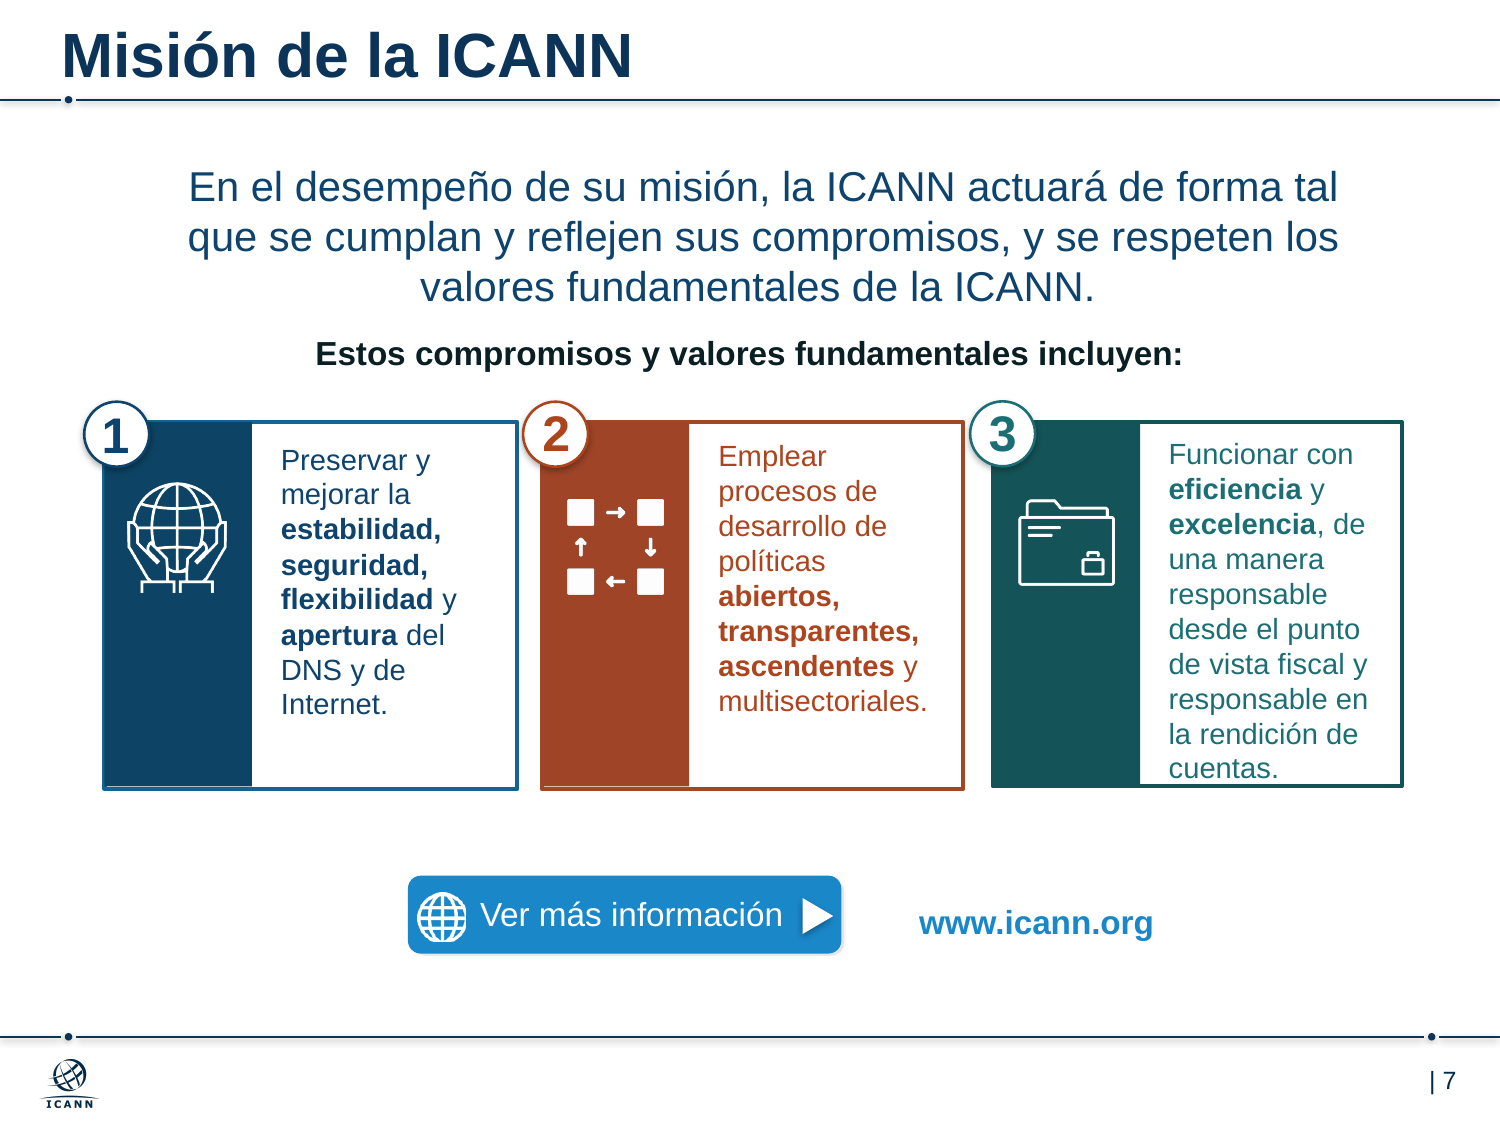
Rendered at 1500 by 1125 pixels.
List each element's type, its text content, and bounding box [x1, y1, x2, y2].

picture [39, 1059, 100, 1108]
text_box 3 [974, 394, 1085, 470]
picture [567, 499, 664, 596]
text_box Preservar y mejorar la estabilidad, seguridad, flexibilidad y apertura del DNS y de Internet. [266, 433, 505, 728]
text_box [969, 416, 974, 451]
text_box www.icann.org [873, 893, 1215, 950]
text_box [1142, 420, 1404, 788]
text_box 2 [527, 394, 638, 470]
text_box Estos compromisos y valores fundamentales incluyen: [246, 324, 1269, 381]
picture [127, 482, 227, 593]
text_box En el desempeño de su misión, la ICANN actuará de forma tal que se cumplan y reflejen sus compromisos, y se respeten los valores fundamentales de la ICANN. [151, 152, 1376, 318]
text_box [102, 420, 519, 791]
picture [1018, 498, 1115, 586]
text_box [102, 420, 254, 788]
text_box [407, 875, 863, 964]
title Misión de la ICANN [61, 7, 1376, 82]
text_box Funcionar con eficiencia y excelencia, de una manera responsable desde el punto de vista fiscal y responsable en la rendición de cuentas. [1153, 427, 1390, 793]
text_box 1 [86, 396, 198, 471]
text_box [540, 420, 965, 791]
text_box [522, 417, 527, 452]
text_box [540, 420, 691, 788]
text_box [991, 420, 1142, 788]
